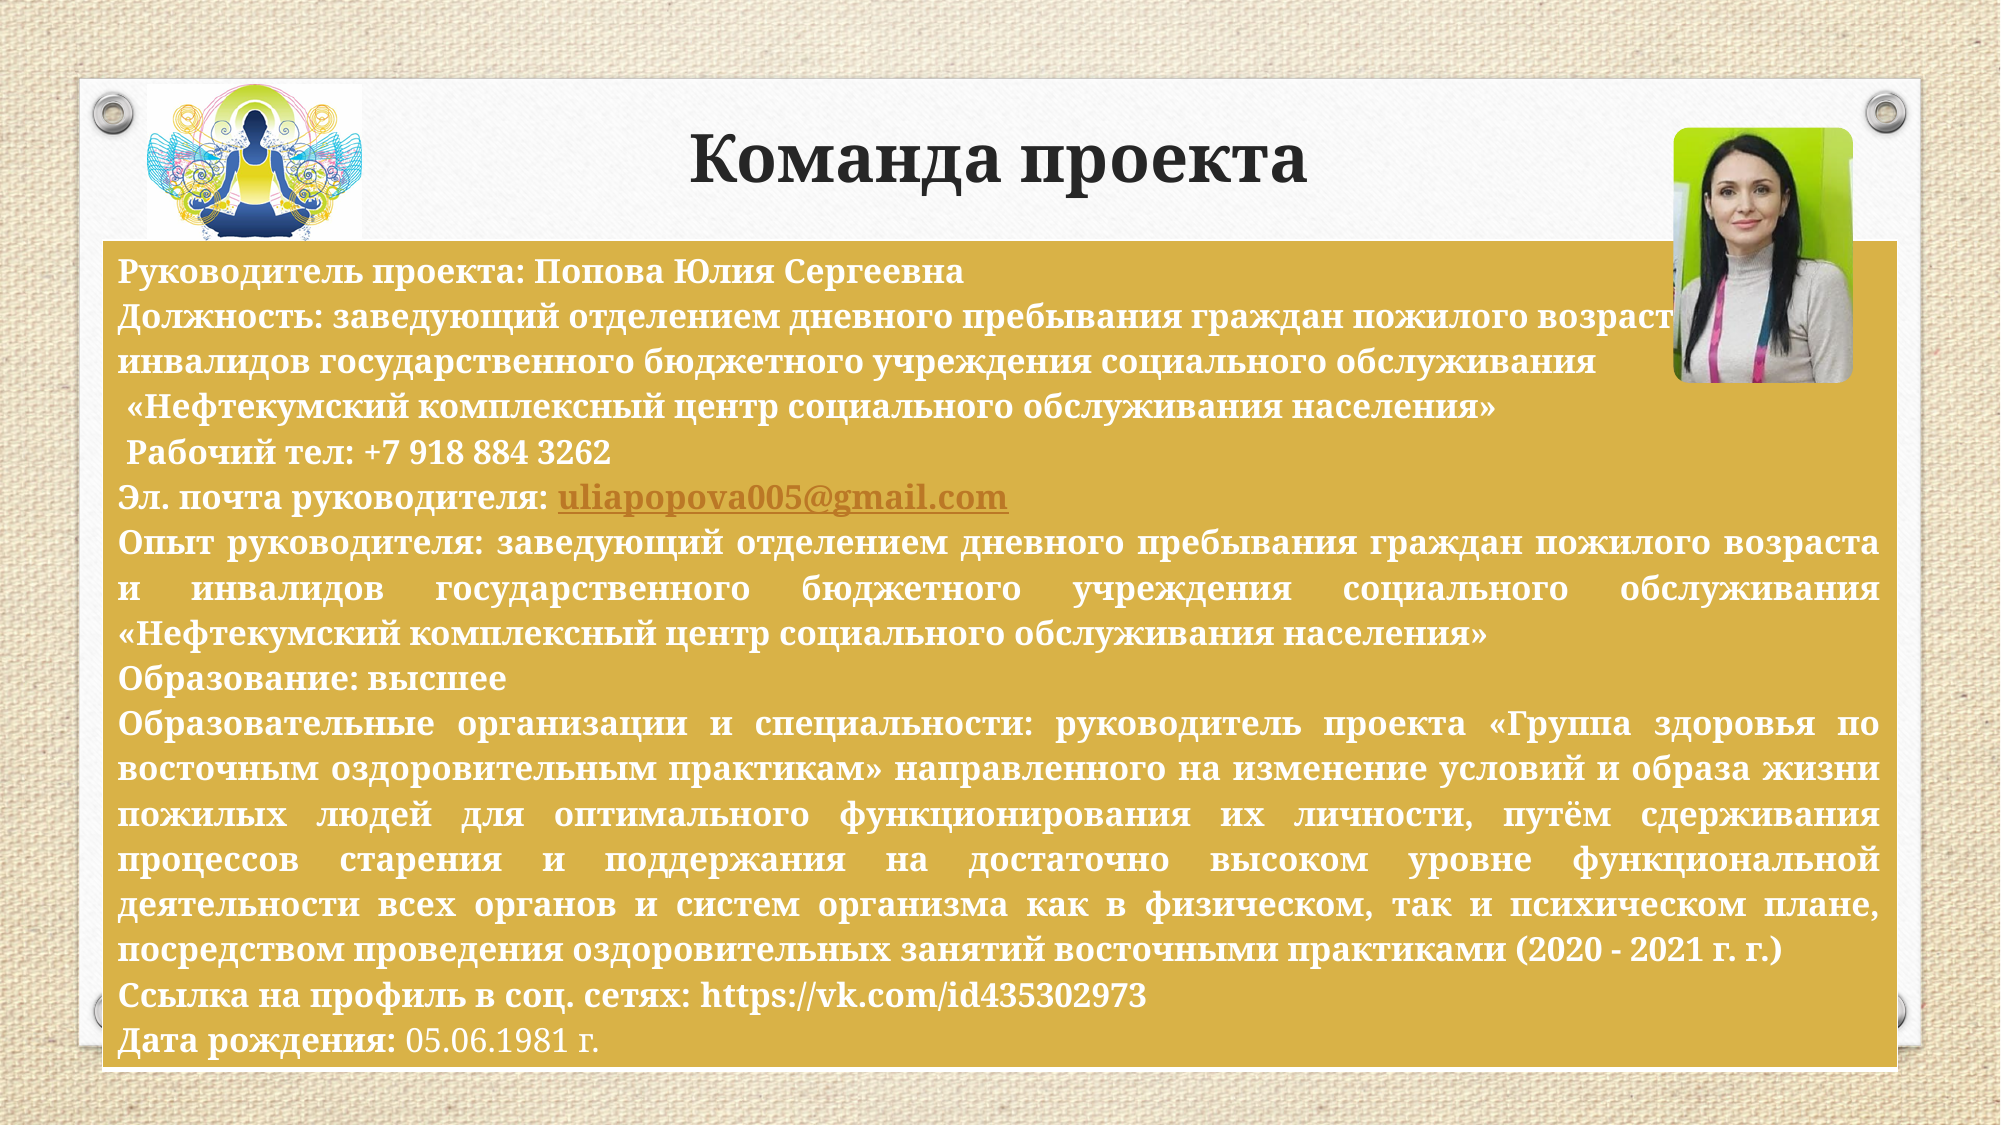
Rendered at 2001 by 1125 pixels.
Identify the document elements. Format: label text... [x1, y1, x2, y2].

table_header Руководитель проекта: Попова Юлия Сергеевна Должность: заведующий отделением дневного пребывания граждан пожилого возраста и инвалидов государственного бюджетного учреждения социального обслуживания «Нефтекумский комплексный центр социального обслуживания населения» Рабочий тел: +7 918 884 3262 Эл. почта руководителя: uliapopova005@gmail.com Опыт руководителя: заведующий отделением дневного пребывания граждан пожилого возраста и инвалидов государственного бюджетного учреждения социального обслуживания «Нефтекумский комплексный центр социального обслуживания населения» Образование: высшее Образовательные организации и специальности: руководитель проекта «Группа здоровья по восточным оздоровительным практикам» направленного на изменение условий и образа жизни пожилых людей для оптимального функционирования их личности, путём сдерживания процессов старения и поддержания на достаточно высоком уровне функциональной деятельности всех органов и систем организма как в физическом, так и психическом плане, посредством проведения оздоровительных занятий восточными практиками (2020 - 2021 г. г.) Ссылка на профиль в соц. сетях: https://vk.com/id435302973 Дата рождения: 05.06.1981 г. [103, 241, 1897, 1067]
title Команда проекта [362, 107, 1788, 203]
picture [0, 0, 2001, 1125]
